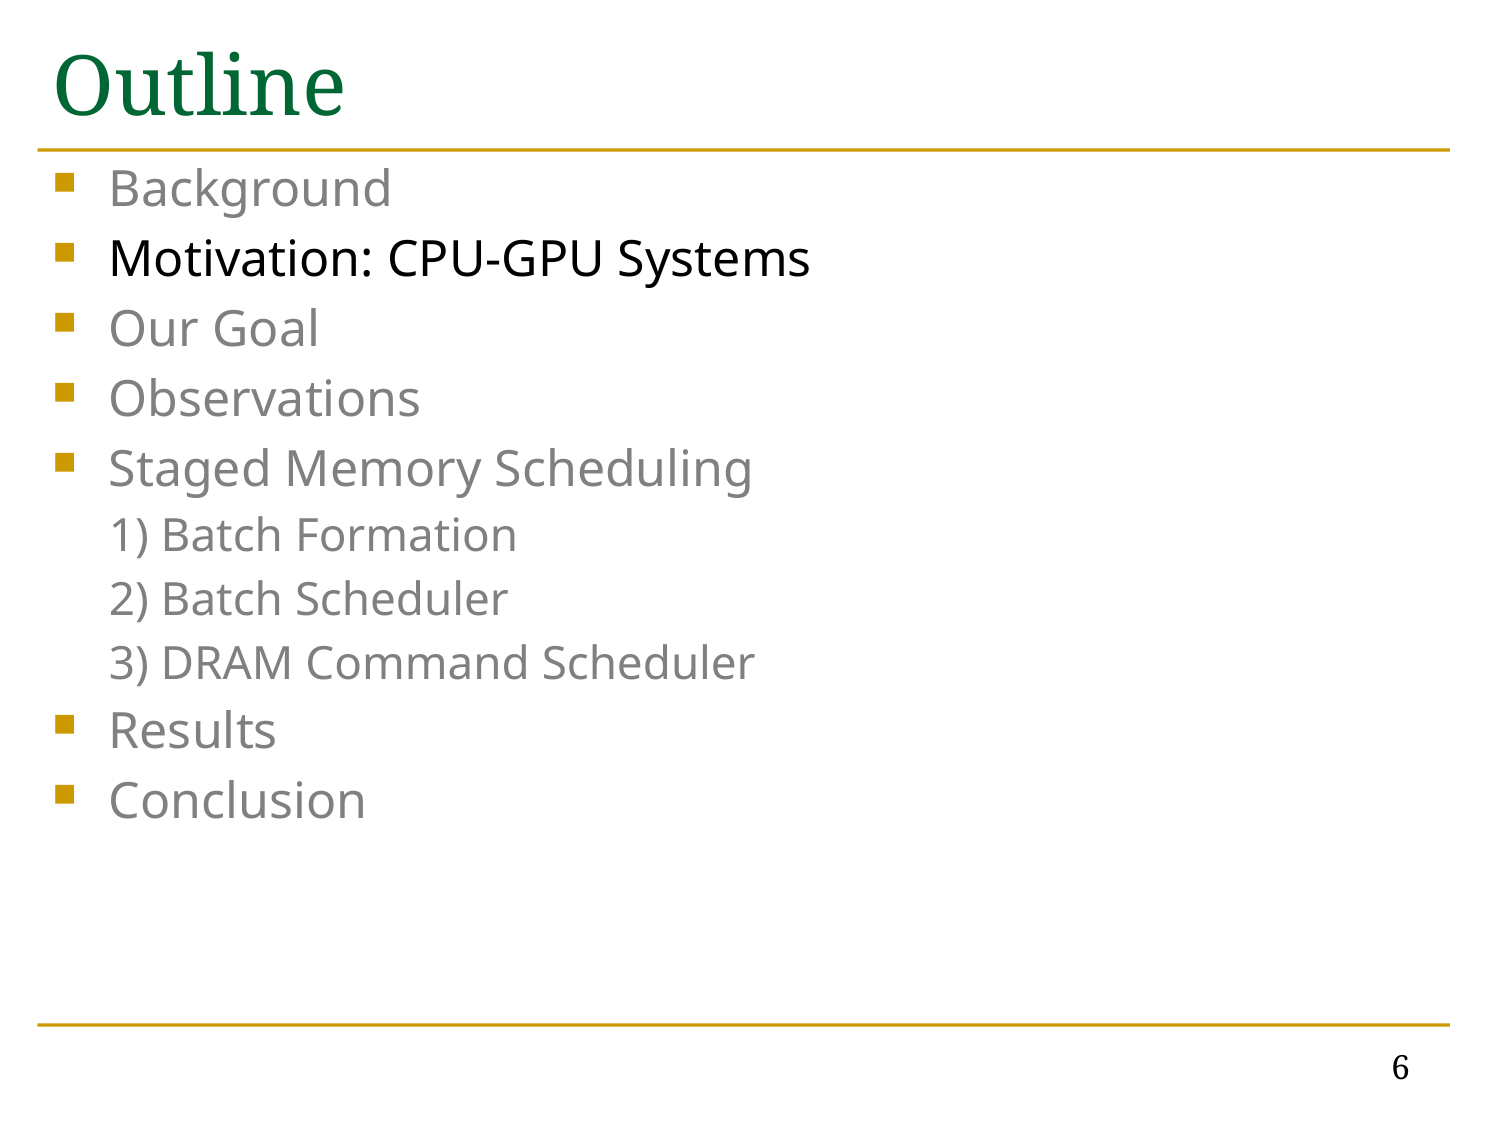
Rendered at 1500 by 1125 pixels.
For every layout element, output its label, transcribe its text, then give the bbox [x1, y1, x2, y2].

slide_number 6 [1074, 1023, 1426, 1100]
list Background Motivation: CPU-GPU Systems Our Goal Observations Staged Memory Scheduling 1) Batch Formation 2) Batch Scheduler 3) DRAM Command Scheduler Results Conclusion [37, 148, 1451, 1026]
title Outline [37, 24, 1451, 148]
